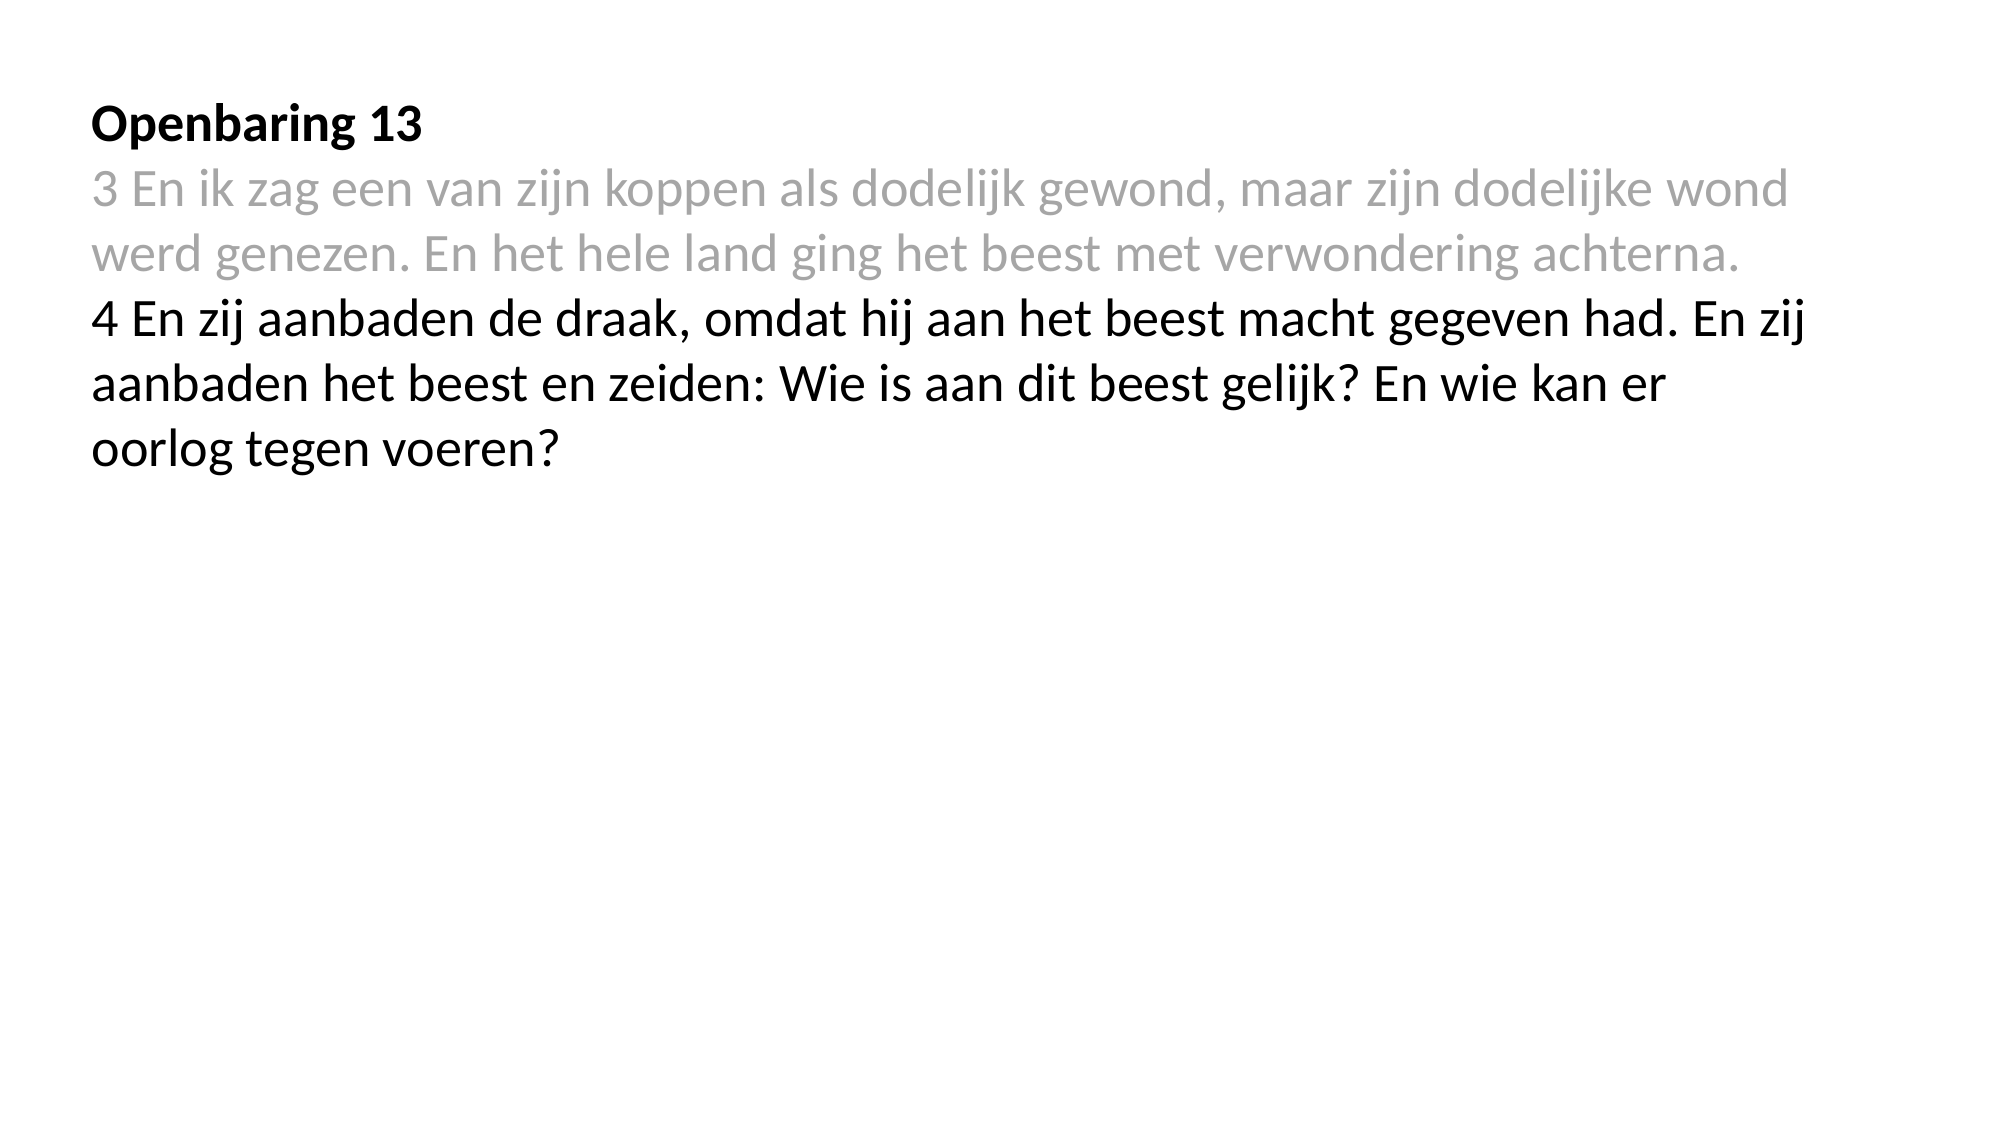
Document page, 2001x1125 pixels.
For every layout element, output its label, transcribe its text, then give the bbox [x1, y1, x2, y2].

text_box Openbaring 13 3 En ik zag een van zijn koppen als dodelijk gewond, maar zijn dodelijke wond werd genezen. En het hele land ging het beest met verwondering achterna. 4 En zij aanbaden de draak, omdat hij aan het beest macht gegeven had. En zij aanbaden het beest en zeiden: Wie is aan dit beest gelijk? En wie kan er oorlog tegen voeren? [76, 79, 1826, 485]
